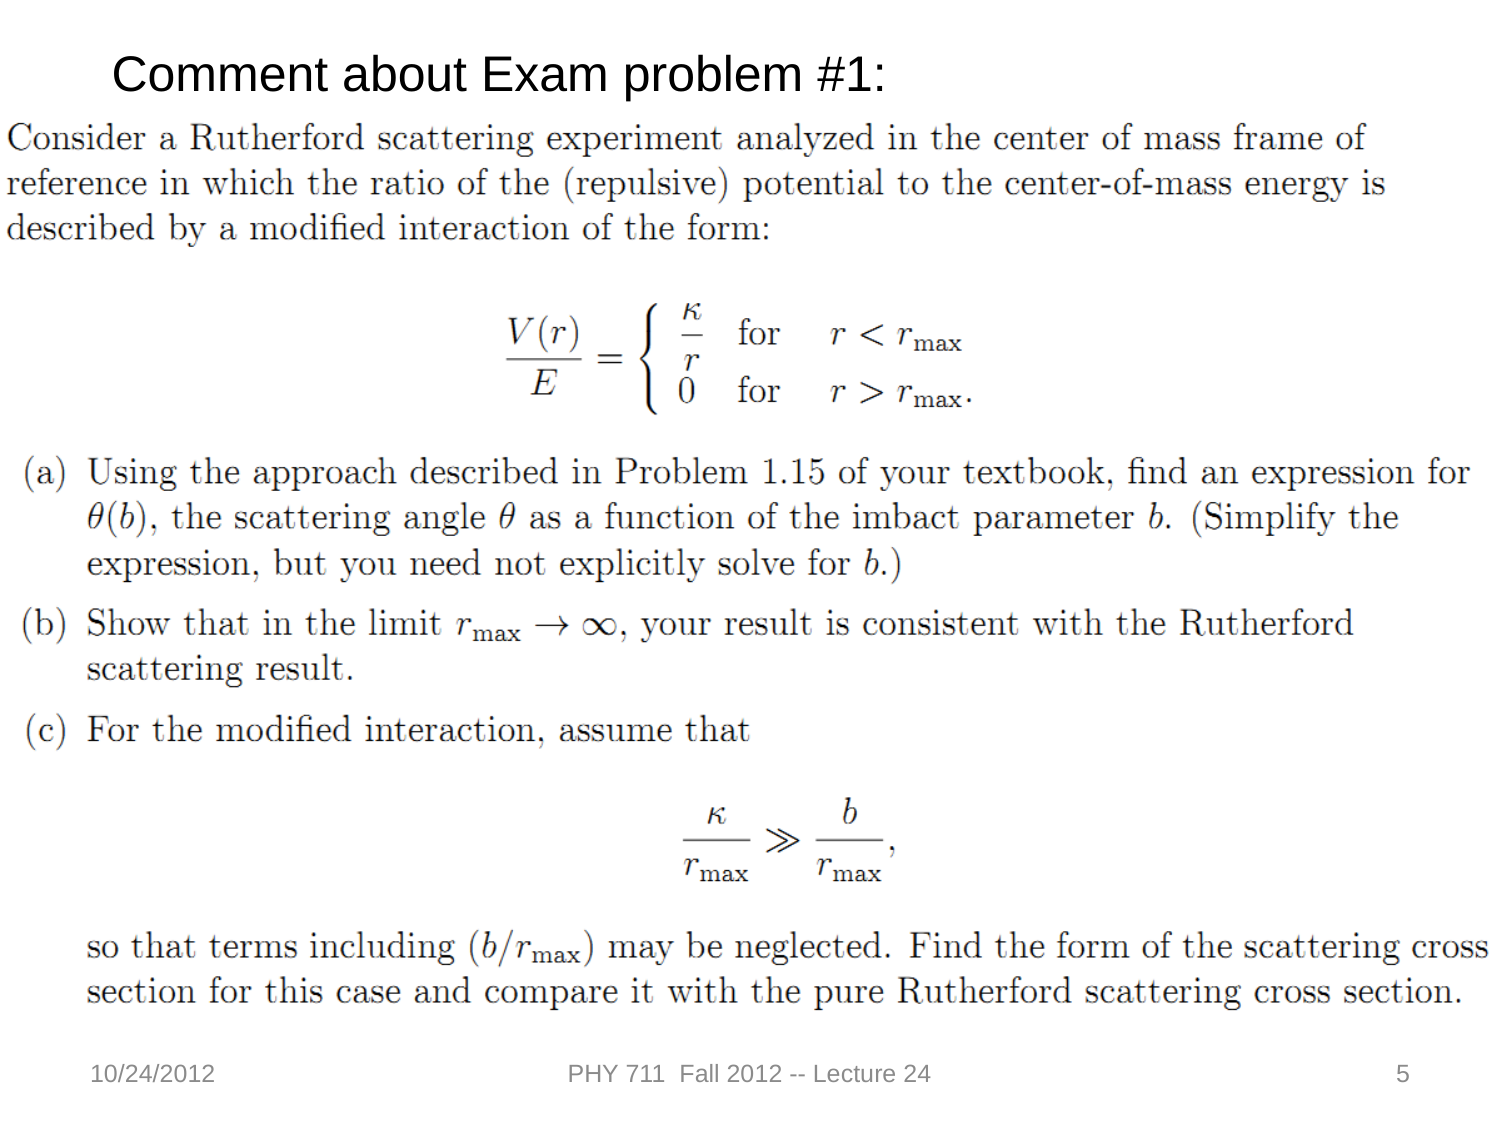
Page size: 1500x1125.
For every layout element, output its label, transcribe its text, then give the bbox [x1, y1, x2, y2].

text_box Comment about Exam problem #1: [96, 34, 1447, 109]
slide_number 5 [1074, 1042, 1425, 1103]
picture [0, 112, 1500, 1030]
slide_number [75, 1042, 425, 1103]
footer PHY 711 Fall 2012 -- Lecture 24 [512, 1042, 988, 1103]
